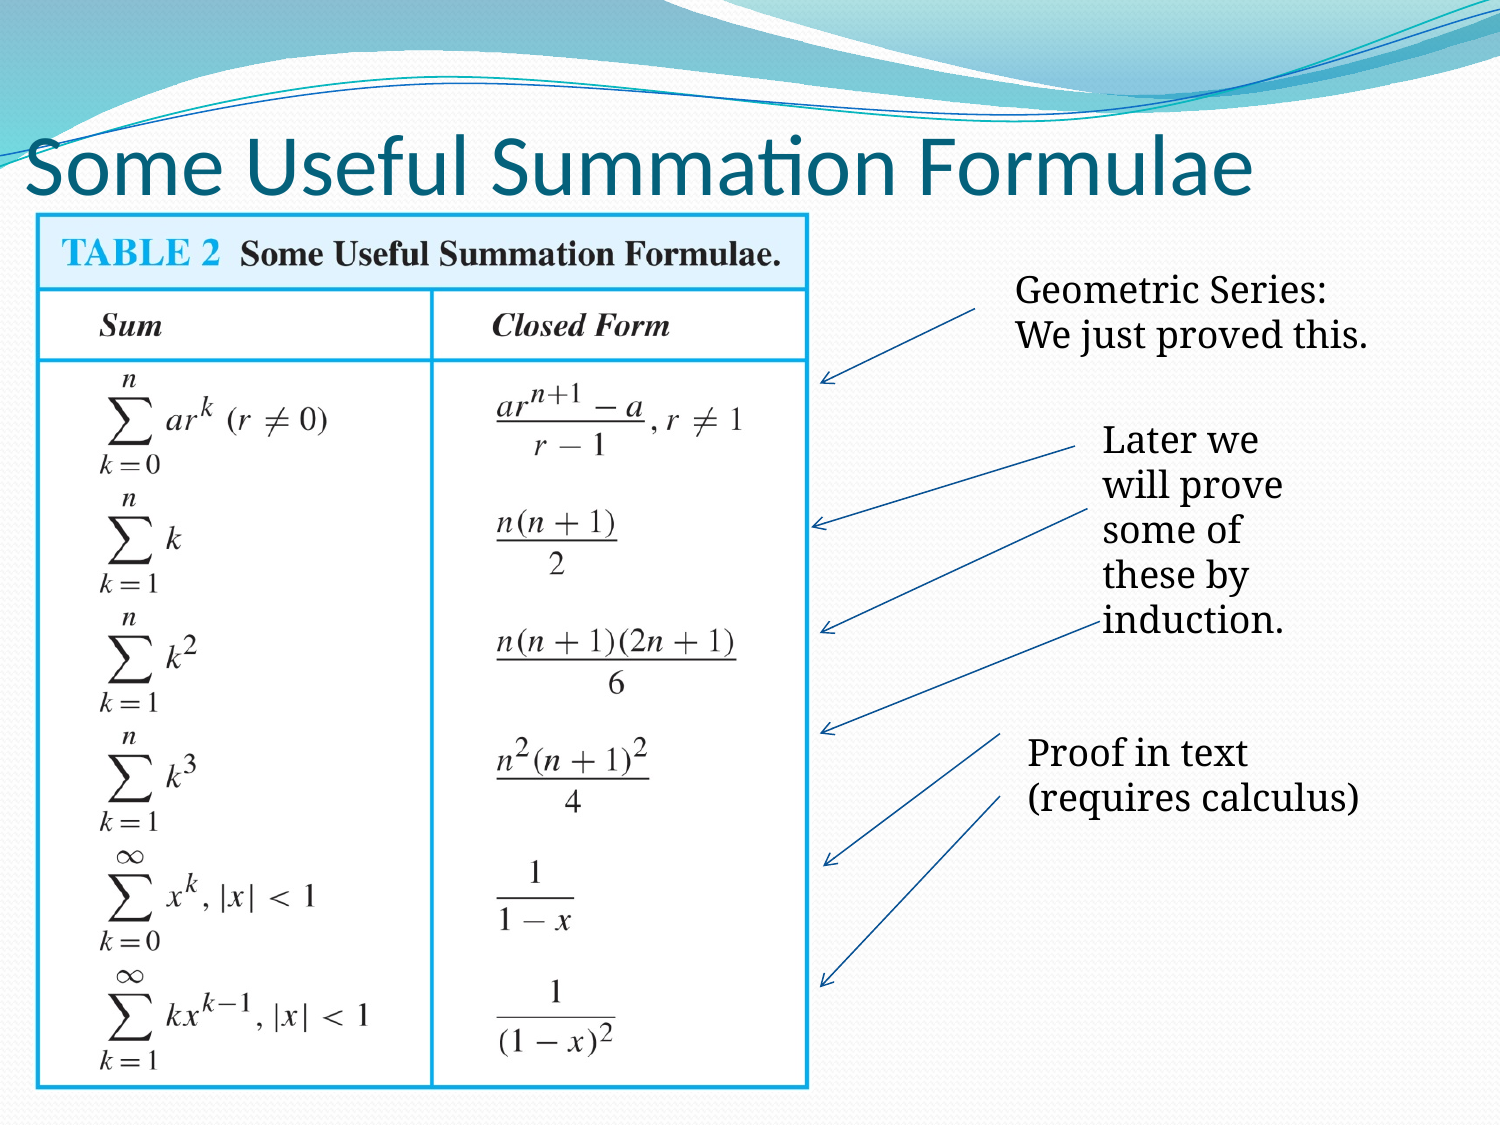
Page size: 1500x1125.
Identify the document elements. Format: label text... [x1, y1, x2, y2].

text_box Proof in text (requires calculus) [1012, 721, 1400, 826]
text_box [819, 795, 1001, 988]
text_box Later we will prove some of these by induction. [1087, 408, 1300, 649]
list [33, 209, 812, 1092]
title Some Useful Summation Formulae [24, 24, 1375, 213]
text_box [819, 621, 1101, 734]
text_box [810, 445, 1076, 528]
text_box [822, 733, 1001, 795]
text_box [819, 308, 976, 384]
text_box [819, 508, 1088, 621]
text_box Geometric Series: We just proved this. [999, 258, 1388, 364]
